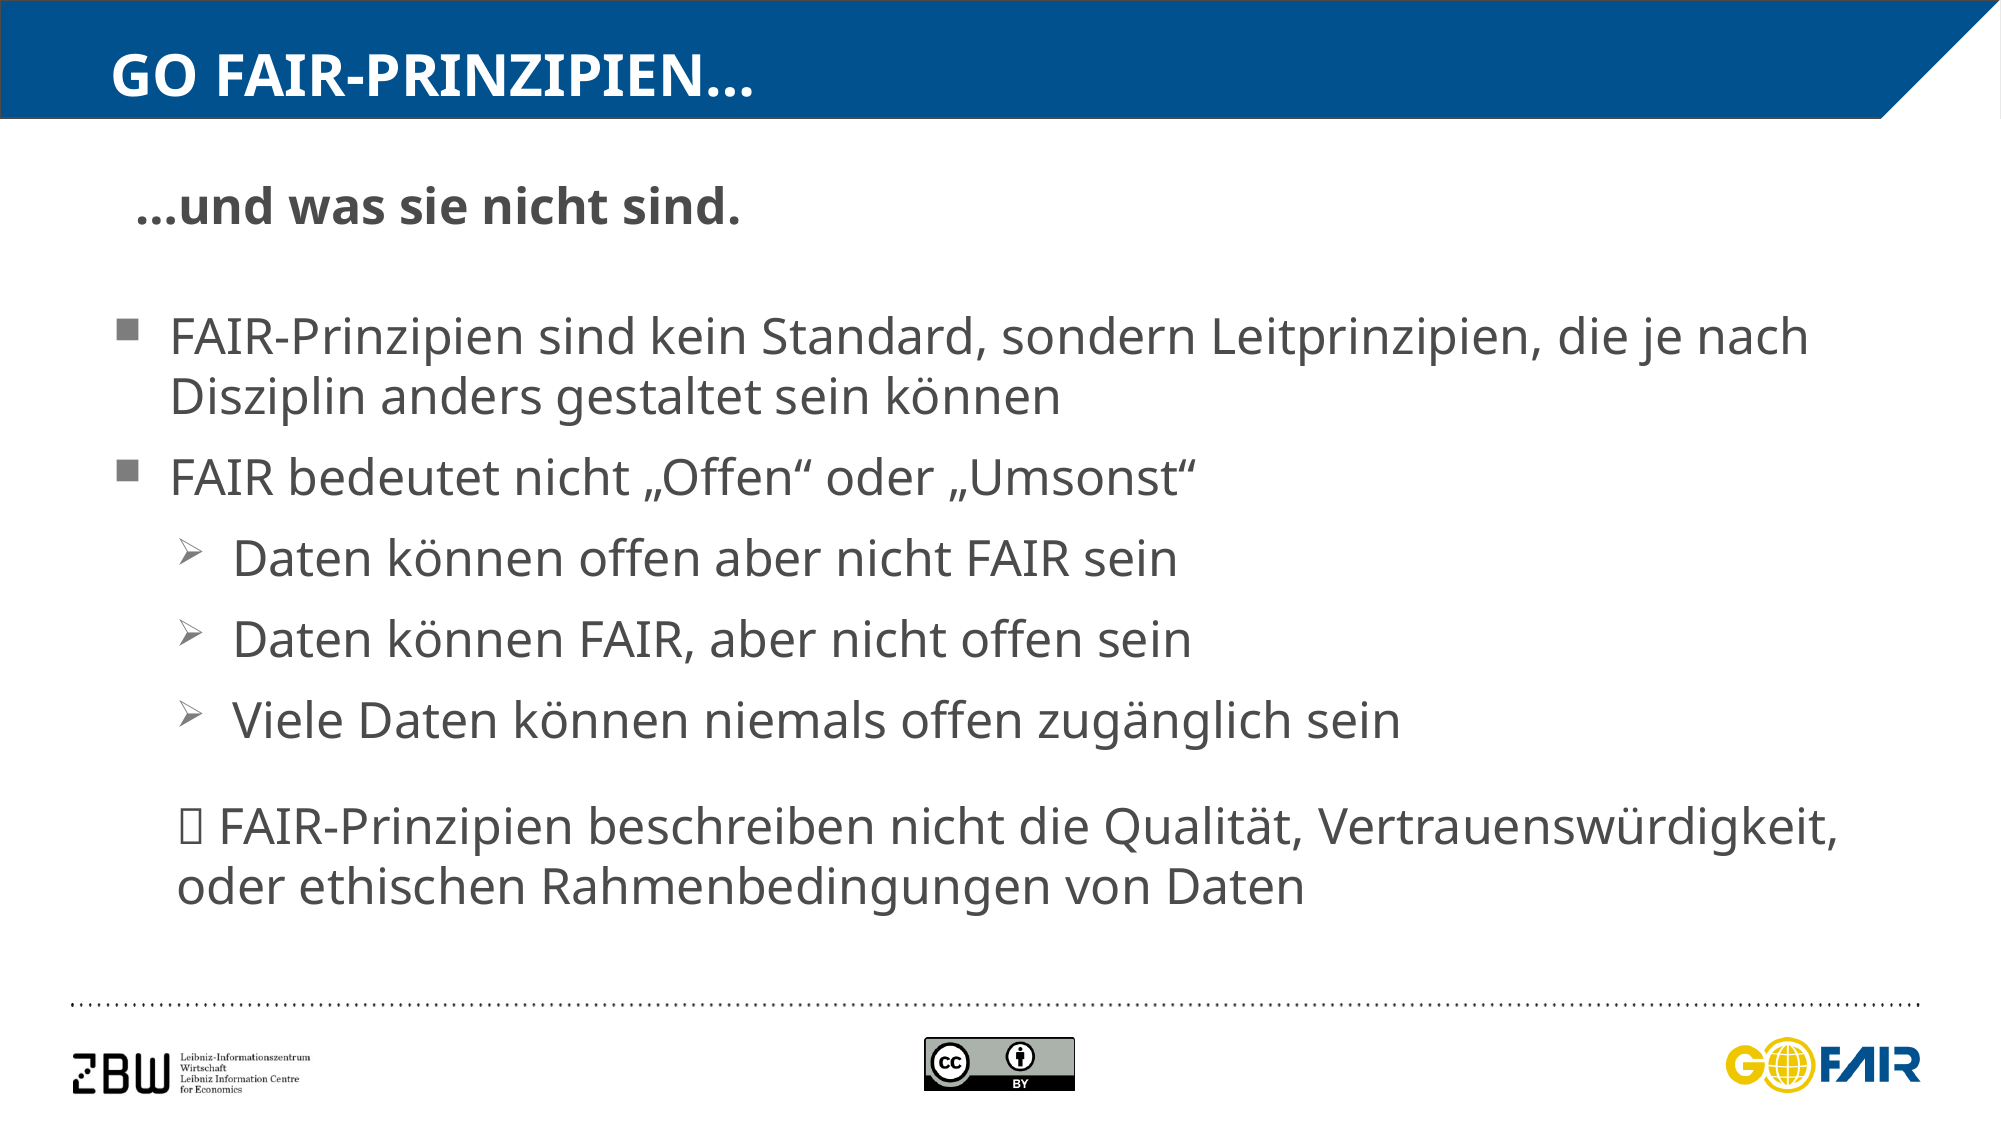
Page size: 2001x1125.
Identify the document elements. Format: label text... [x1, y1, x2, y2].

picture [1863, 1003, 1920, 1007]
text_box GO FAIR-Prinzipien… [88, 37, 1412, 109]
text_box …und was sie nicht sind. FAIR-Prinzipien sind kein Standard, sondern Leitprinzipien, die je nach Disziplin anders gestaltet sein können FAIR bedeutet nicht „Offen“ oder „Umsonst“ Daten können offen aber nicht FAIR sein Daten können FAIR, aber nicht offen sein Viele Daten können niemals offen zugänglich sein  FAIR-Prinzipien beschreiben nicht die Qualität, Vertrauenswürdigkeit, oder ethischen Rahmenbedingungen von Daten [113, 174, 1863, 1011]
picture [1725, 1037, 1921, 1093]
picture [924, 1037, 1075, 1091]
picture [73, 1047, 323, 1097]
picture [71, 1003, 113, 1007]
